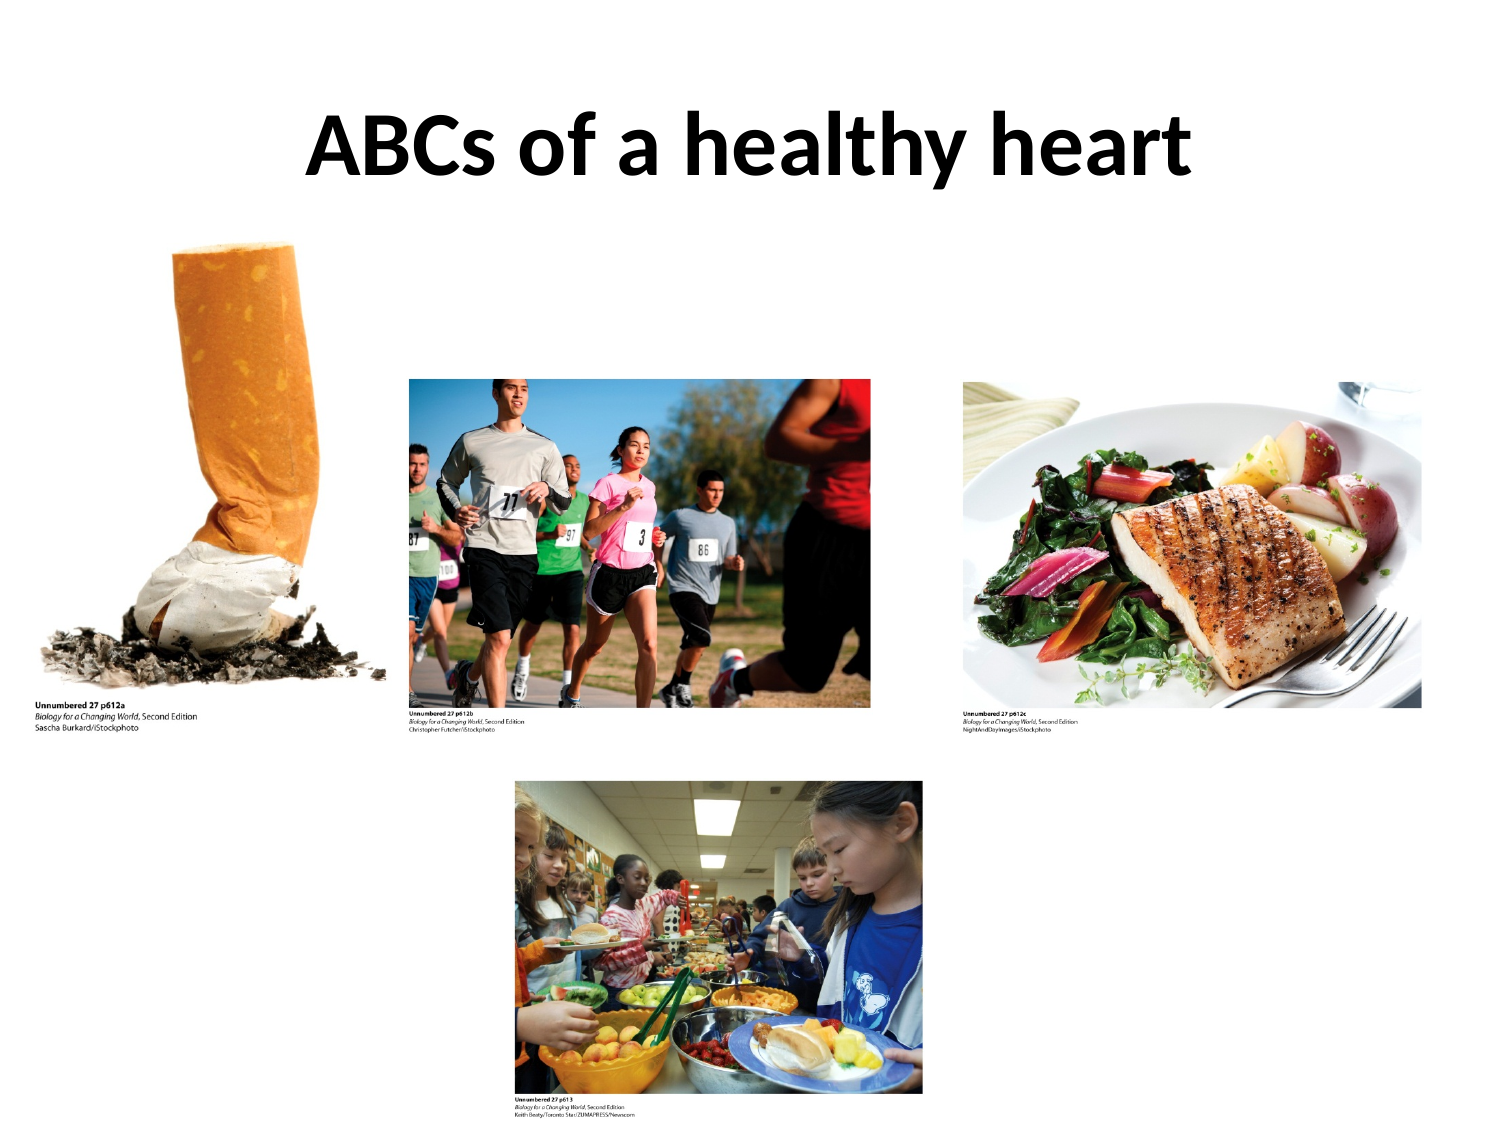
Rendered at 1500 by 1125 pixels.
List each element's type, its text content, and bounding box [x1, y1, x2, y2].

picture [960, 379, 1424, 735]
picture [512, 778, 926, 1119]
picture [30, 231, 874, 735]
title ABCs of a healthy heart [75, 45, 1425, 233]
